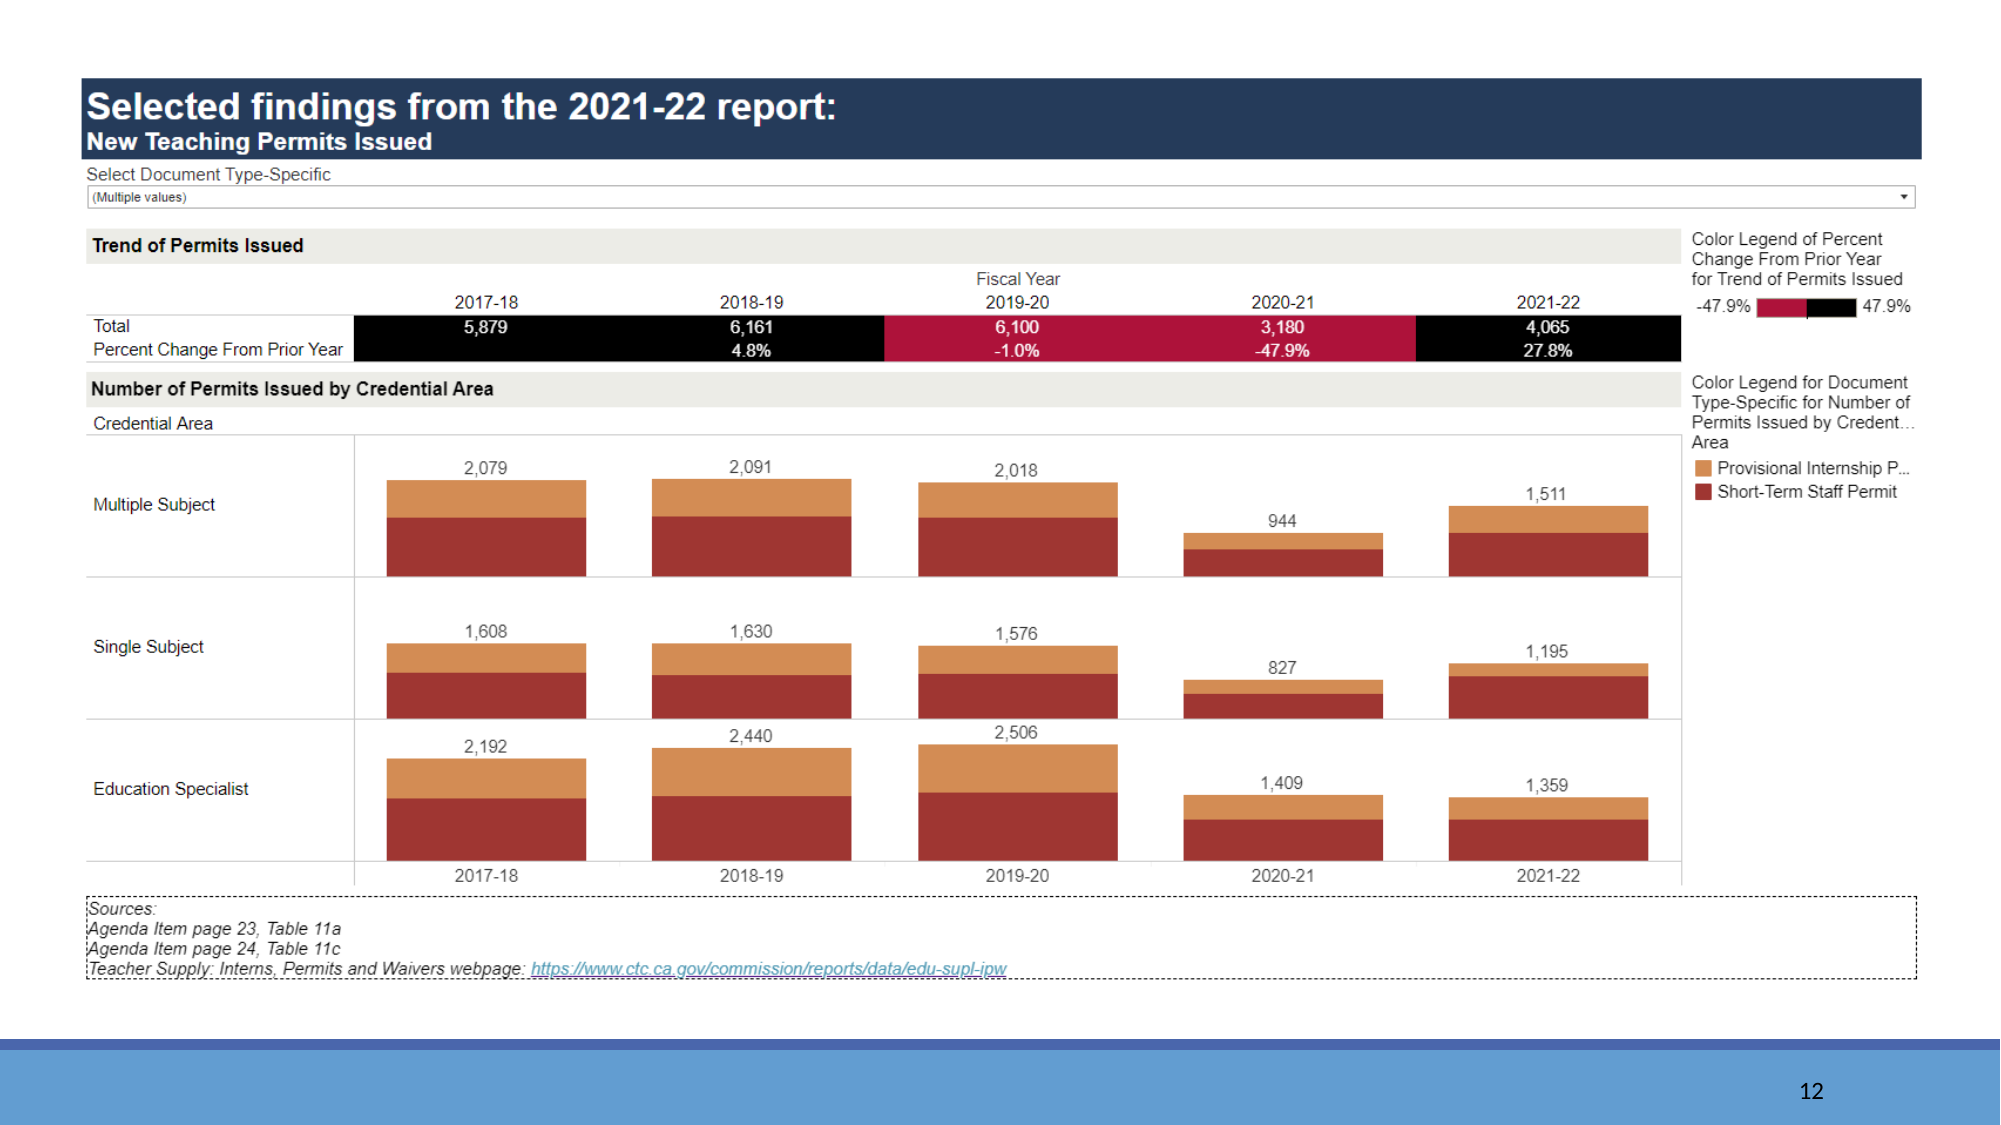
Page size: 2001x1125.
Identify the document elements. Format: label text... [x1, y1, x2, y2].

picture [76, 76, 1924, 983]
slide_number 12 [1624, 1059, 1840, 1120]
